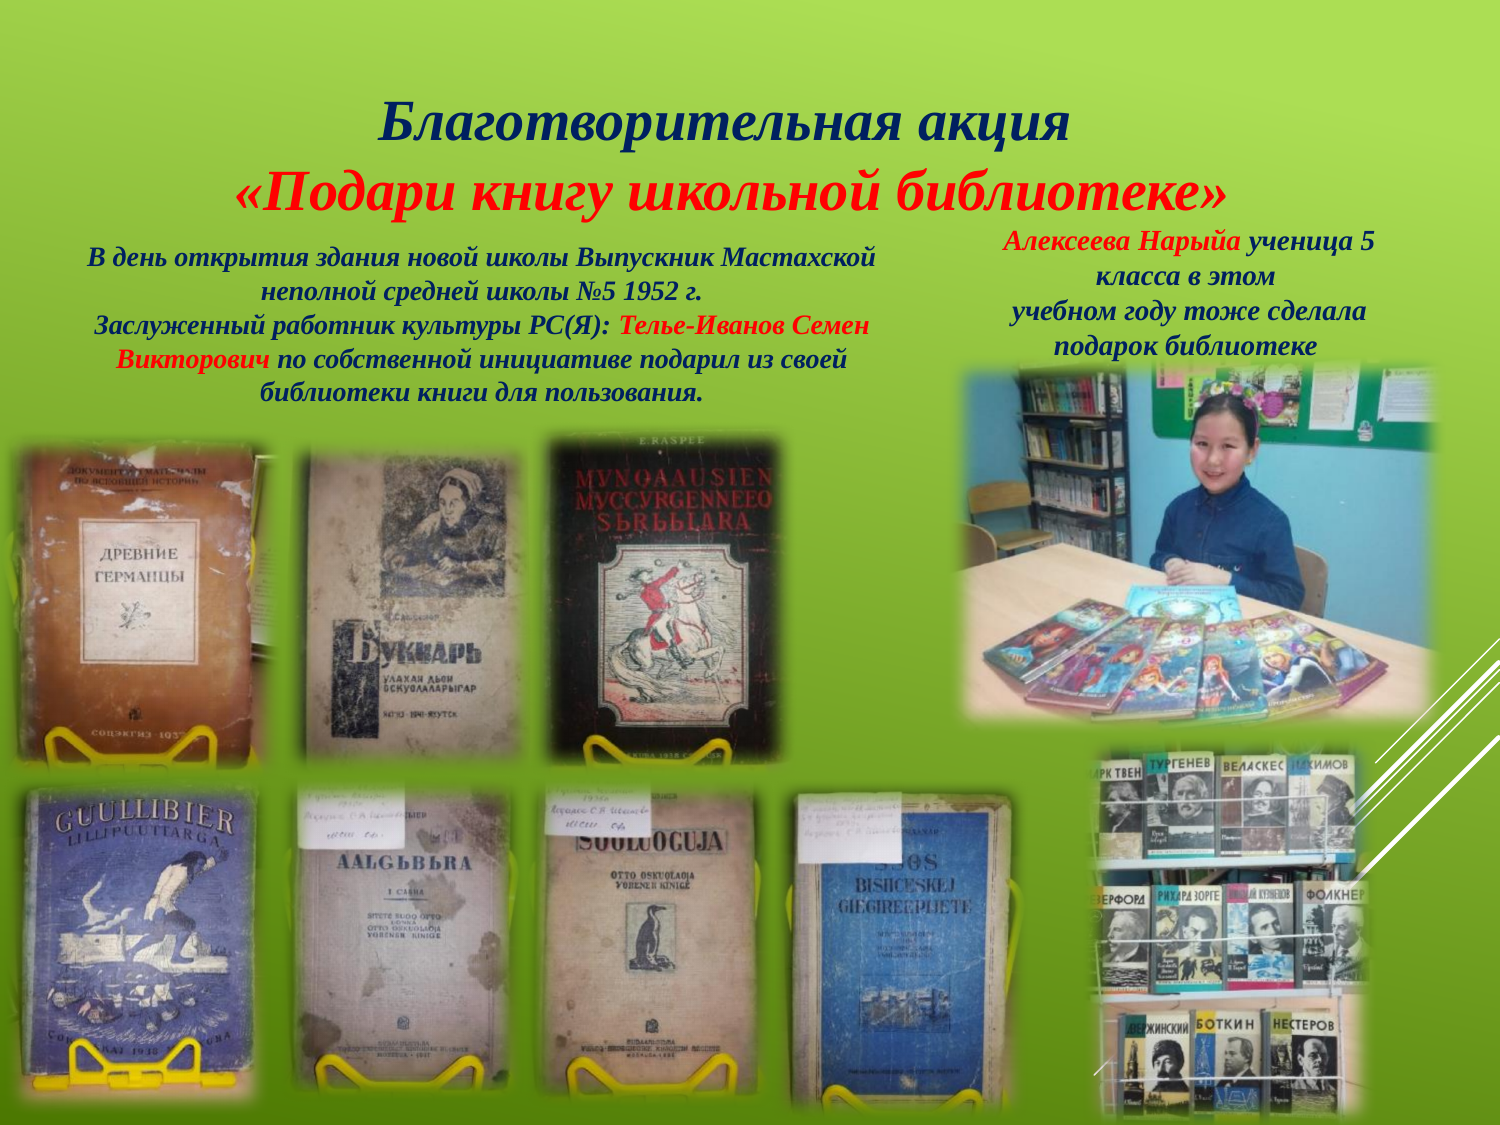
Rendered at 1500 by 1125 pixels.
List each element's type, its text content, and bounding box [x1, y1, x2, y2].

text_box Алексеева Нарыйа ученица 5 класса в этом учебном году тоже сделала подарок библиотеке [959, 214, 1420, 354]
text_box В день открытия здания новой школы Выпускник Мастахской неполной средней школы №5 1952 г. Заслуженный работник культуры РС(Я): Телье-Иванов Семен Викторович по собственной инициативе подарил из своей библиотеки книги для пользования. [24, 231, 940, 415]
picture [240, 421, 1029, 1123]
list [0, 430, 284, 782]
picture [946, 354, 1448, 1125]
picture [3, 775, 273, 1118]
text_box Благотворительная акция «Подари книгу школьной библиотеке» [24, 74, 1440, 230]
